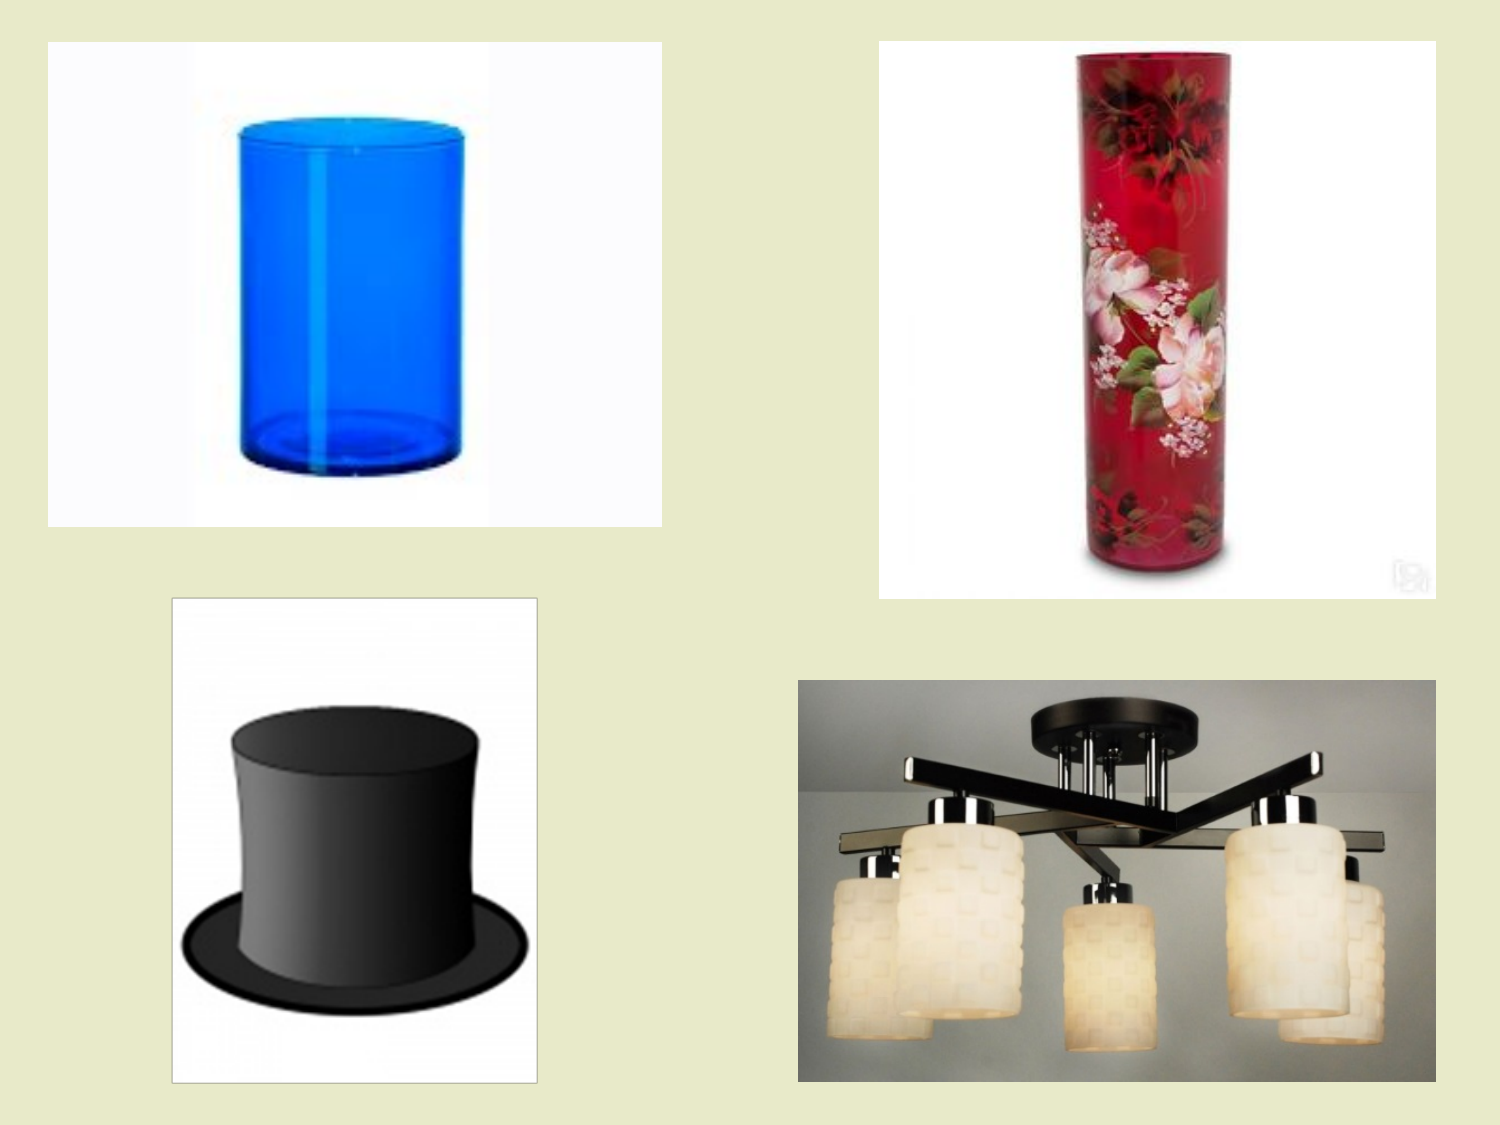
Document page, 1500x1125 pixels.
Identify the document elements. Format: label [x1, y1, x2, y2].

picture [48, 42, 662, 528]
picture [879, 41, 1437, 599]
picture [798, 680, 1437, 1082]
picture [169, 595, 541, 1088]
